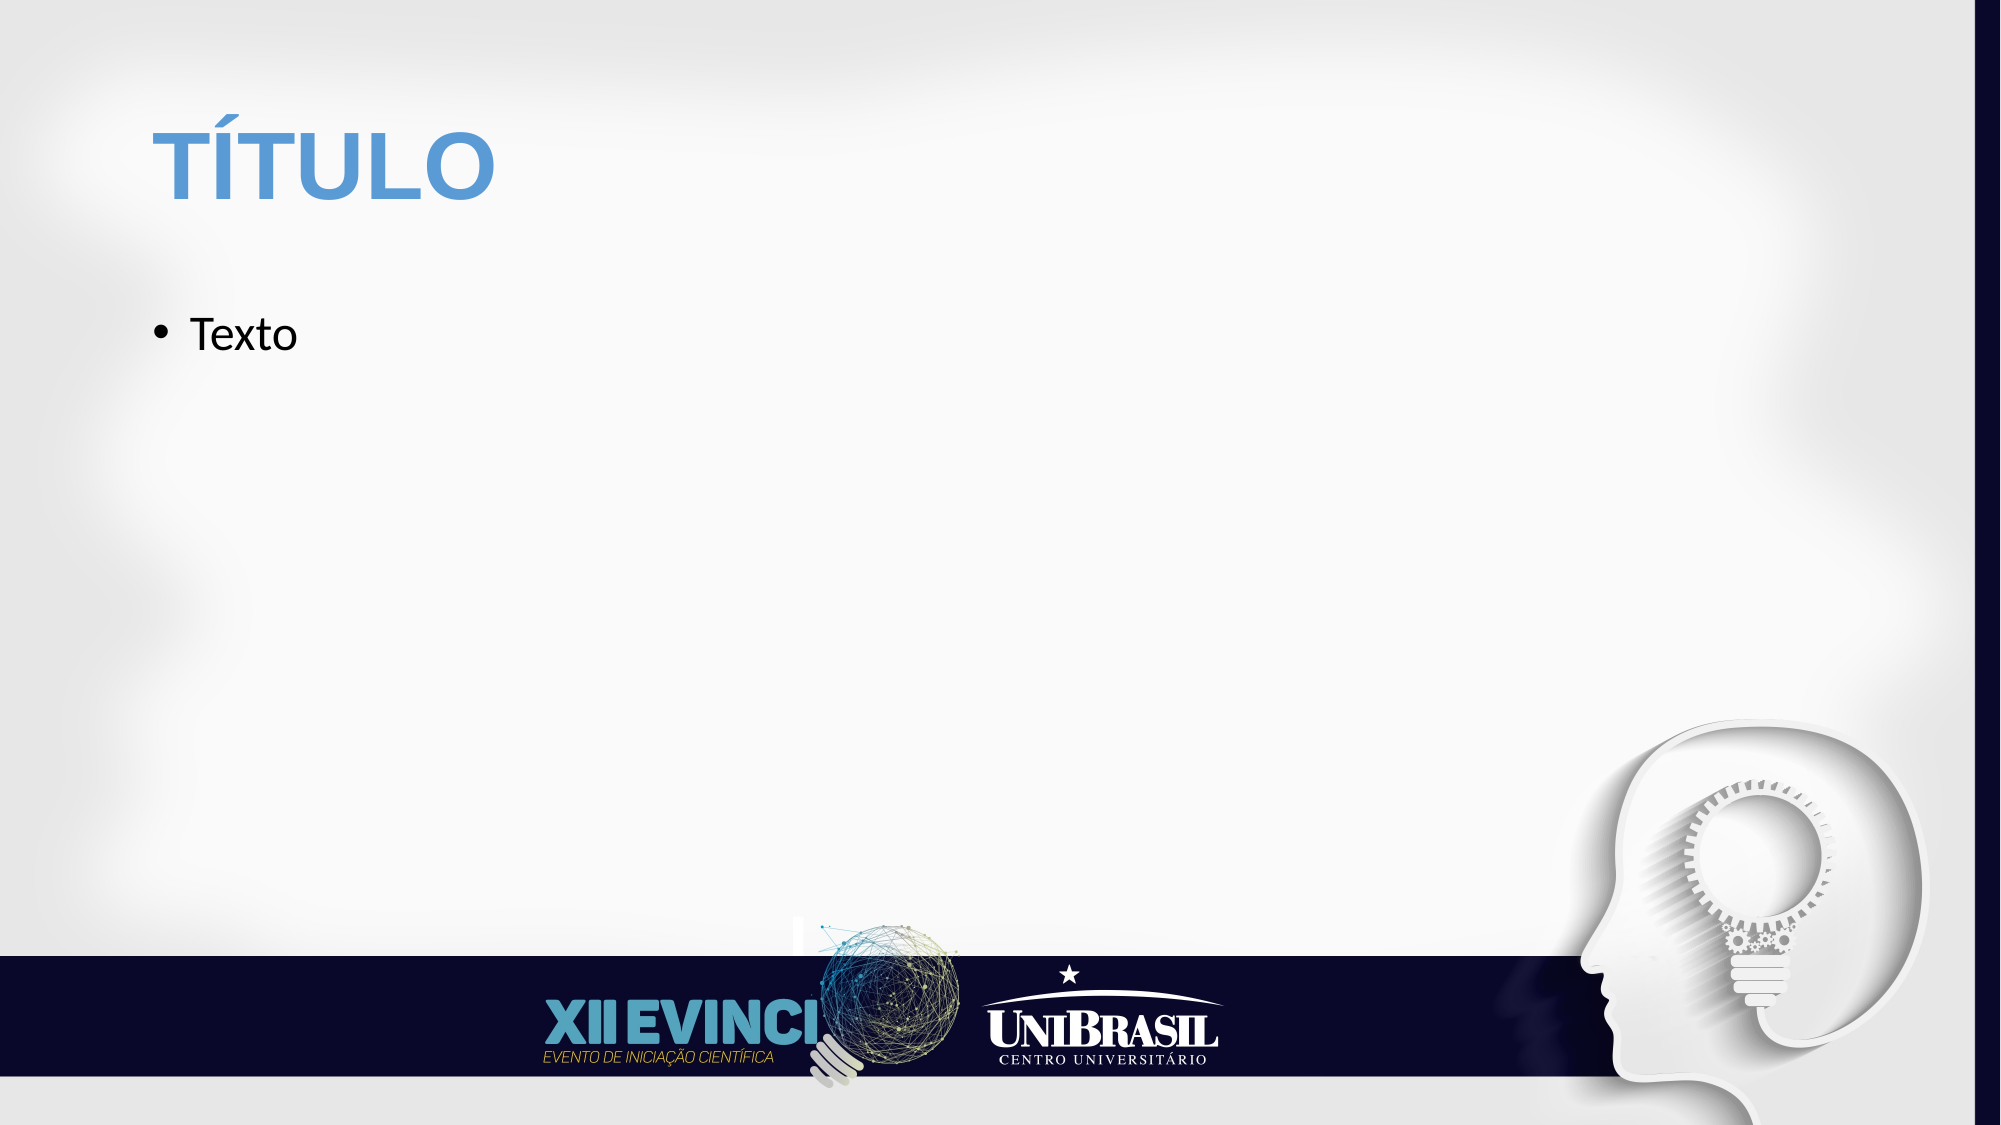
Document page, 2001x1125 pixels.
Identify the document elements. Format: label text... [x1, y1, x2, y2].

title TÍTULO [137, 59, 1863, 278]
list Texto [137, 299, 1863, 1014]
picture [0, 0, 2001, 1125]
